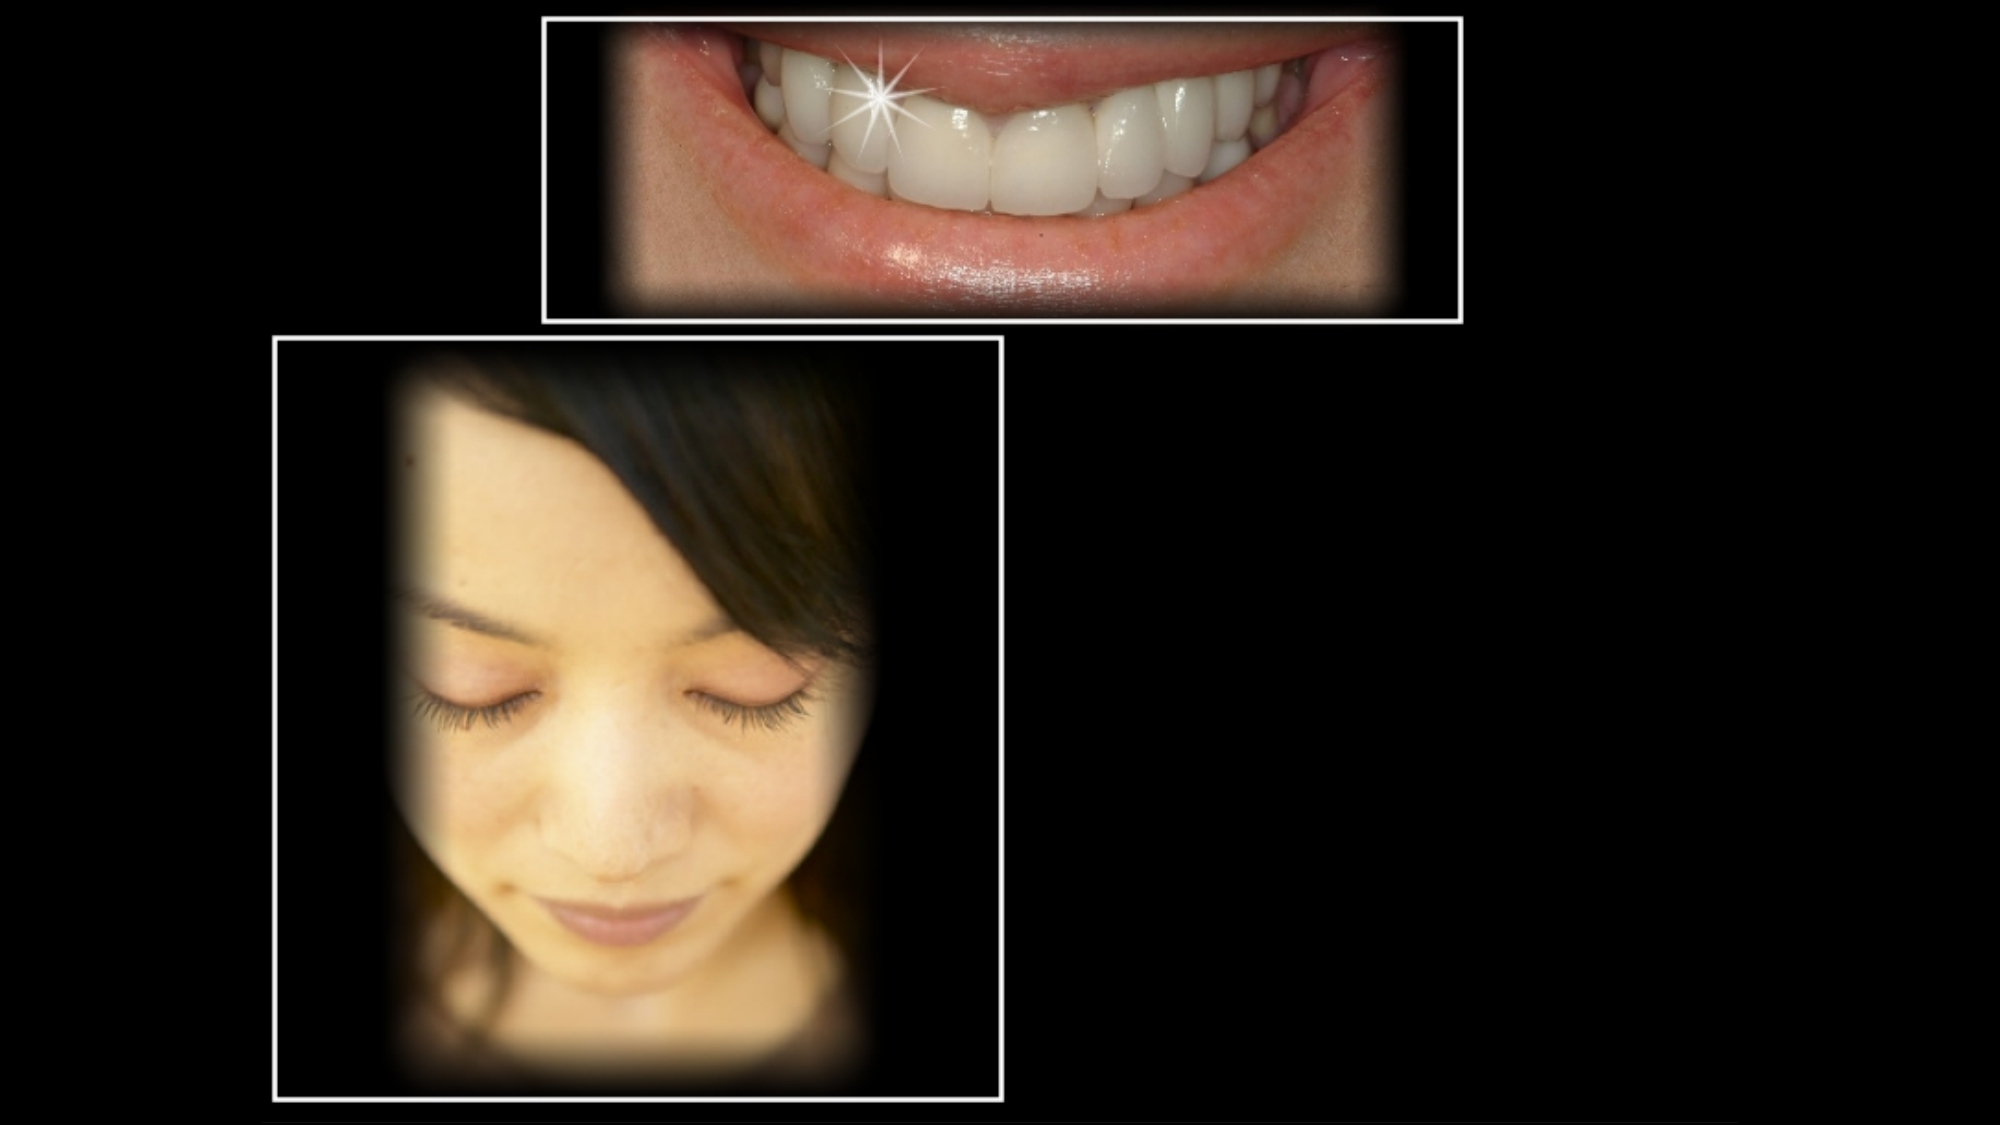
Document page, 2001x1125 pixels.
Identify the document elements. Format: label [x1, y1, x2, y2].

picture [262, 1, 1738, 1124]
